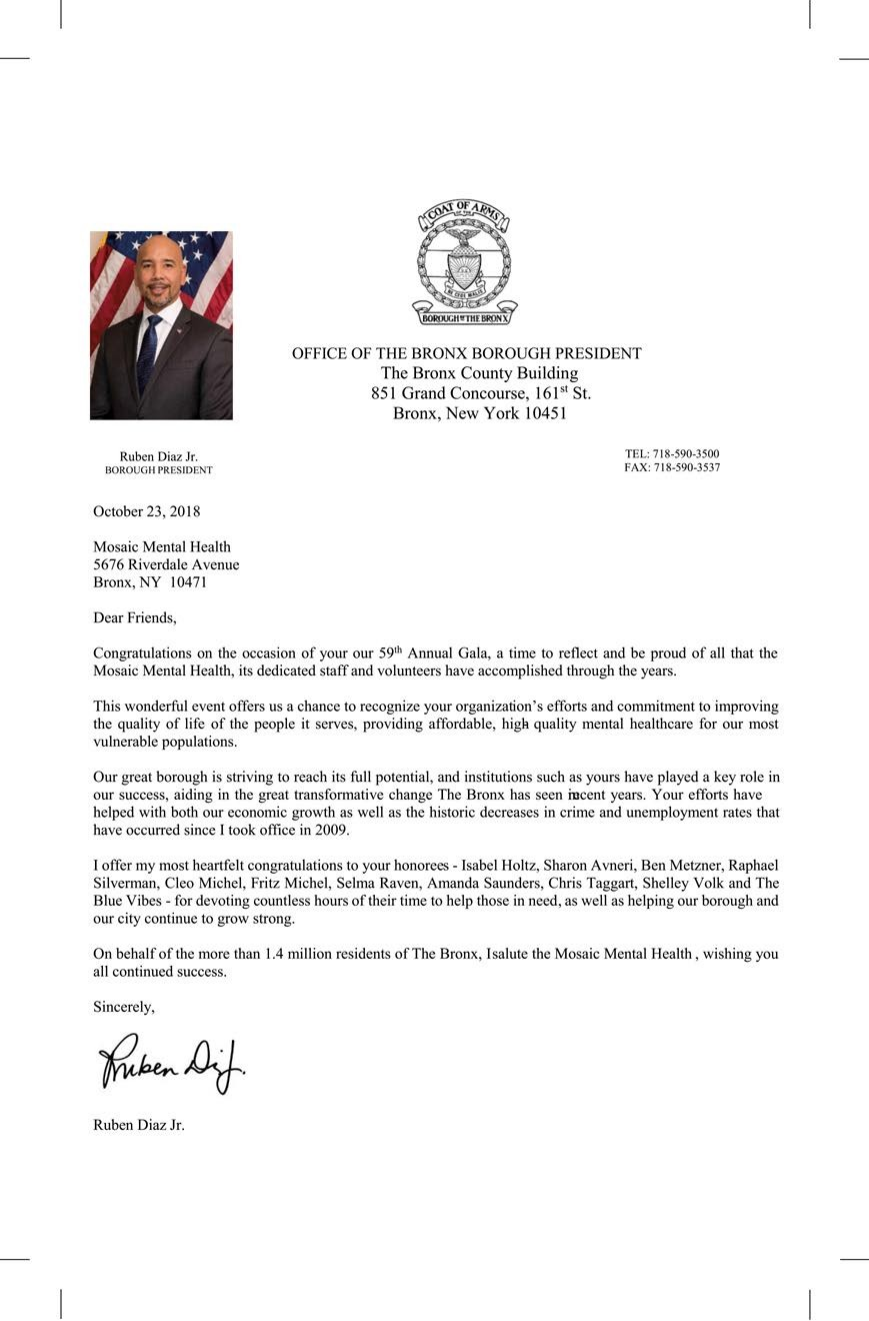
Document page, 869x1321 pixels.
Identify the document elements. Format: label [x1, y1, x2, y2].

text_box [0, 0, 869, 1321]
